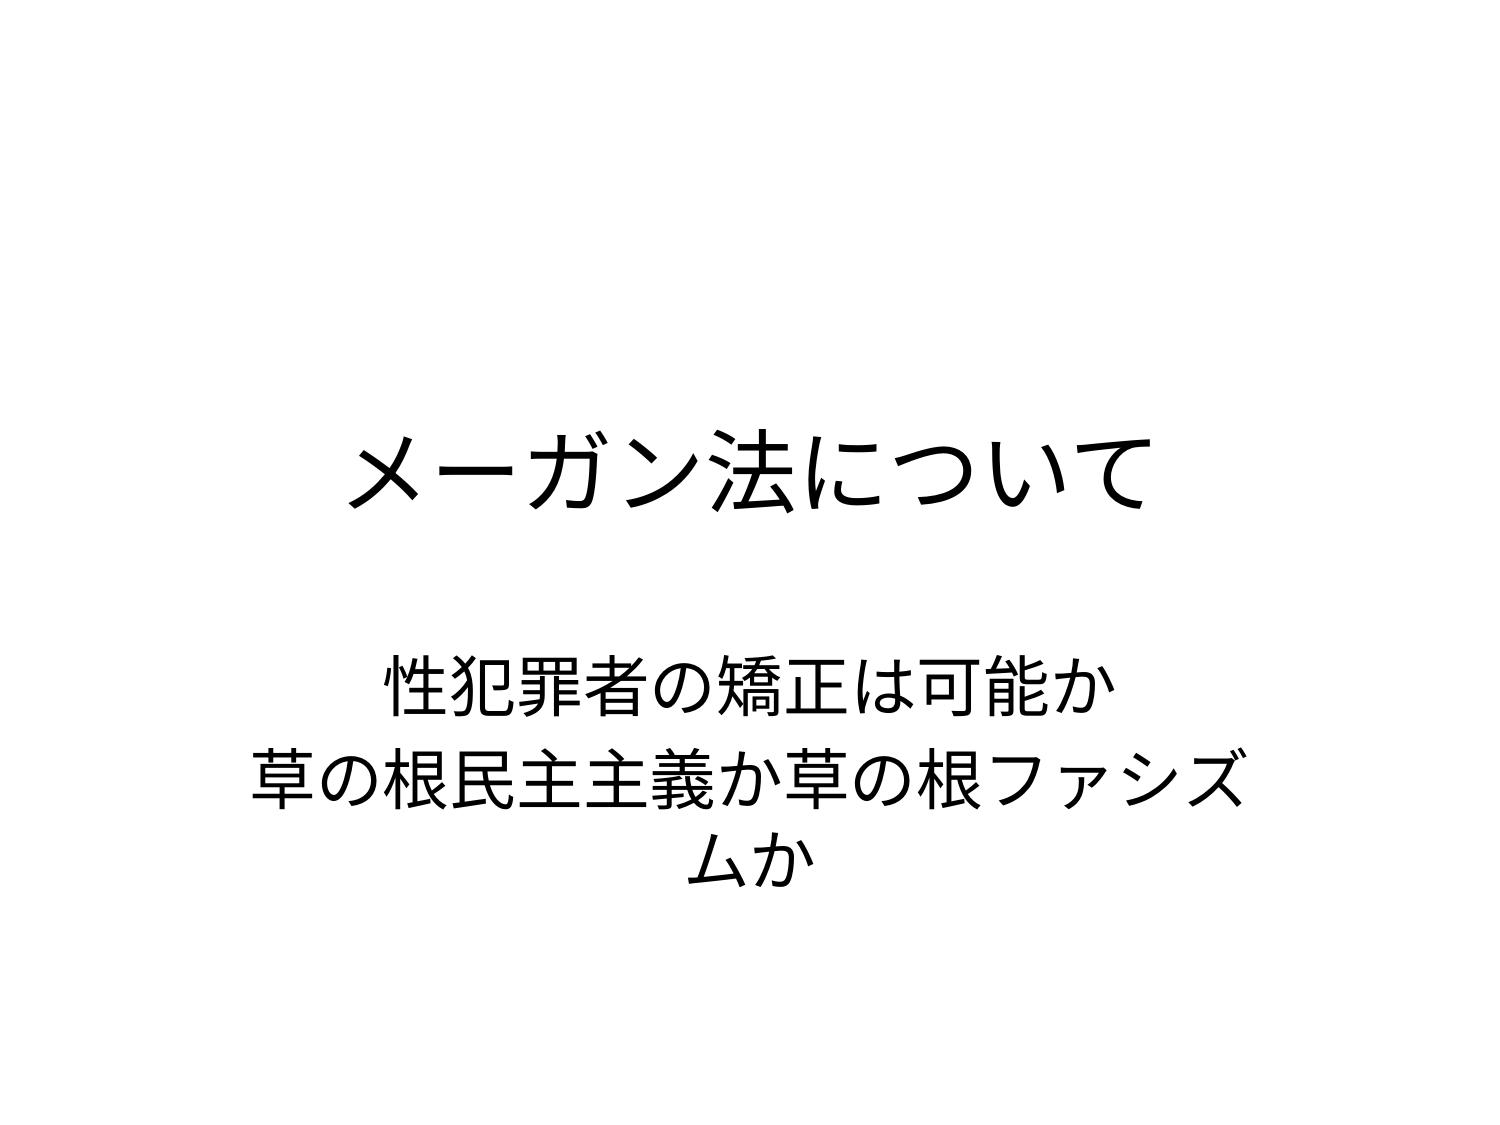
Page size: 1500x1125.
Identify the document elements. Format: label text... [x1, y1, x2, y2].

title メーガン法について [112, 349, 1388, 591]
subtitle 性犯罪者の矯正は可能か 草の根民主主義か草の根ファシズムか [224, 637, 1276, 926]
